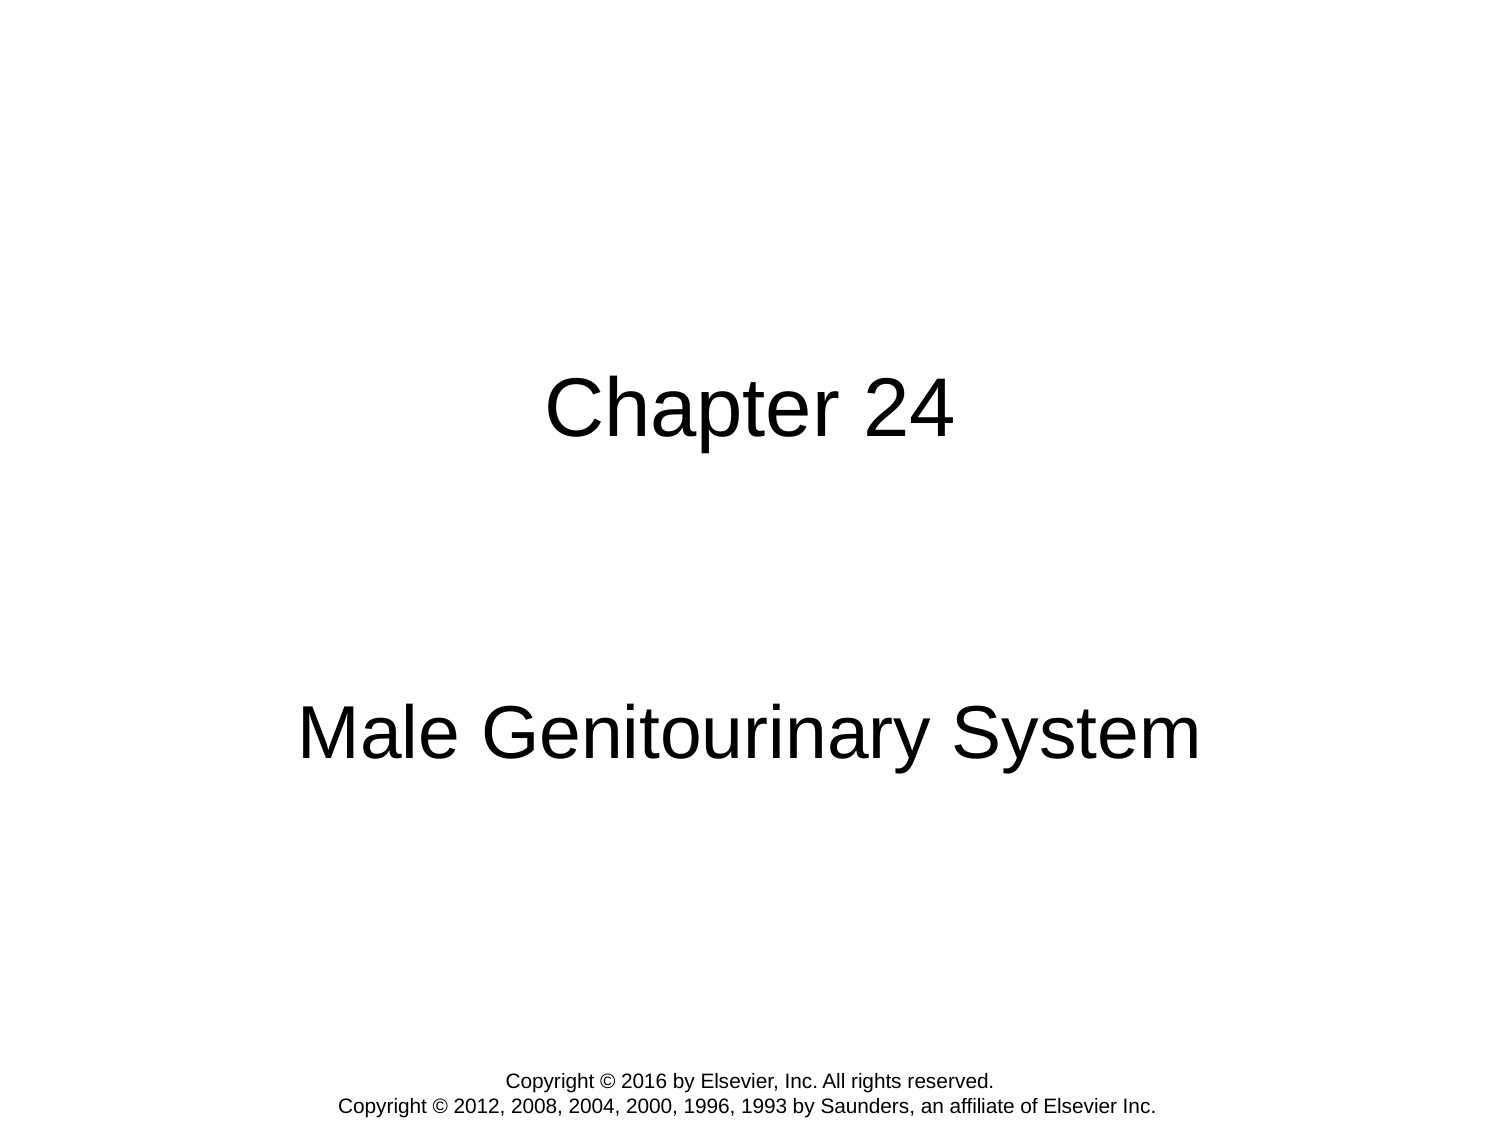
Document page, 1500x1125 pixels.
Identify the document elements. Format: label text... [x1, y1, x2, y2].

footer Copyright © 2016 by Elsevier, Inc. All rights reserved. Copyright © 2012, 2008, 2004, 2000, 1996, 1993 by Saunders, an affiliate of Elsevier Inc. [162, 1059, 1338, 1123]
subtitle Chapter 24 [225, 255, 1275, 552]
title Male Genitourinary System [112, 592, 1388, 865]
